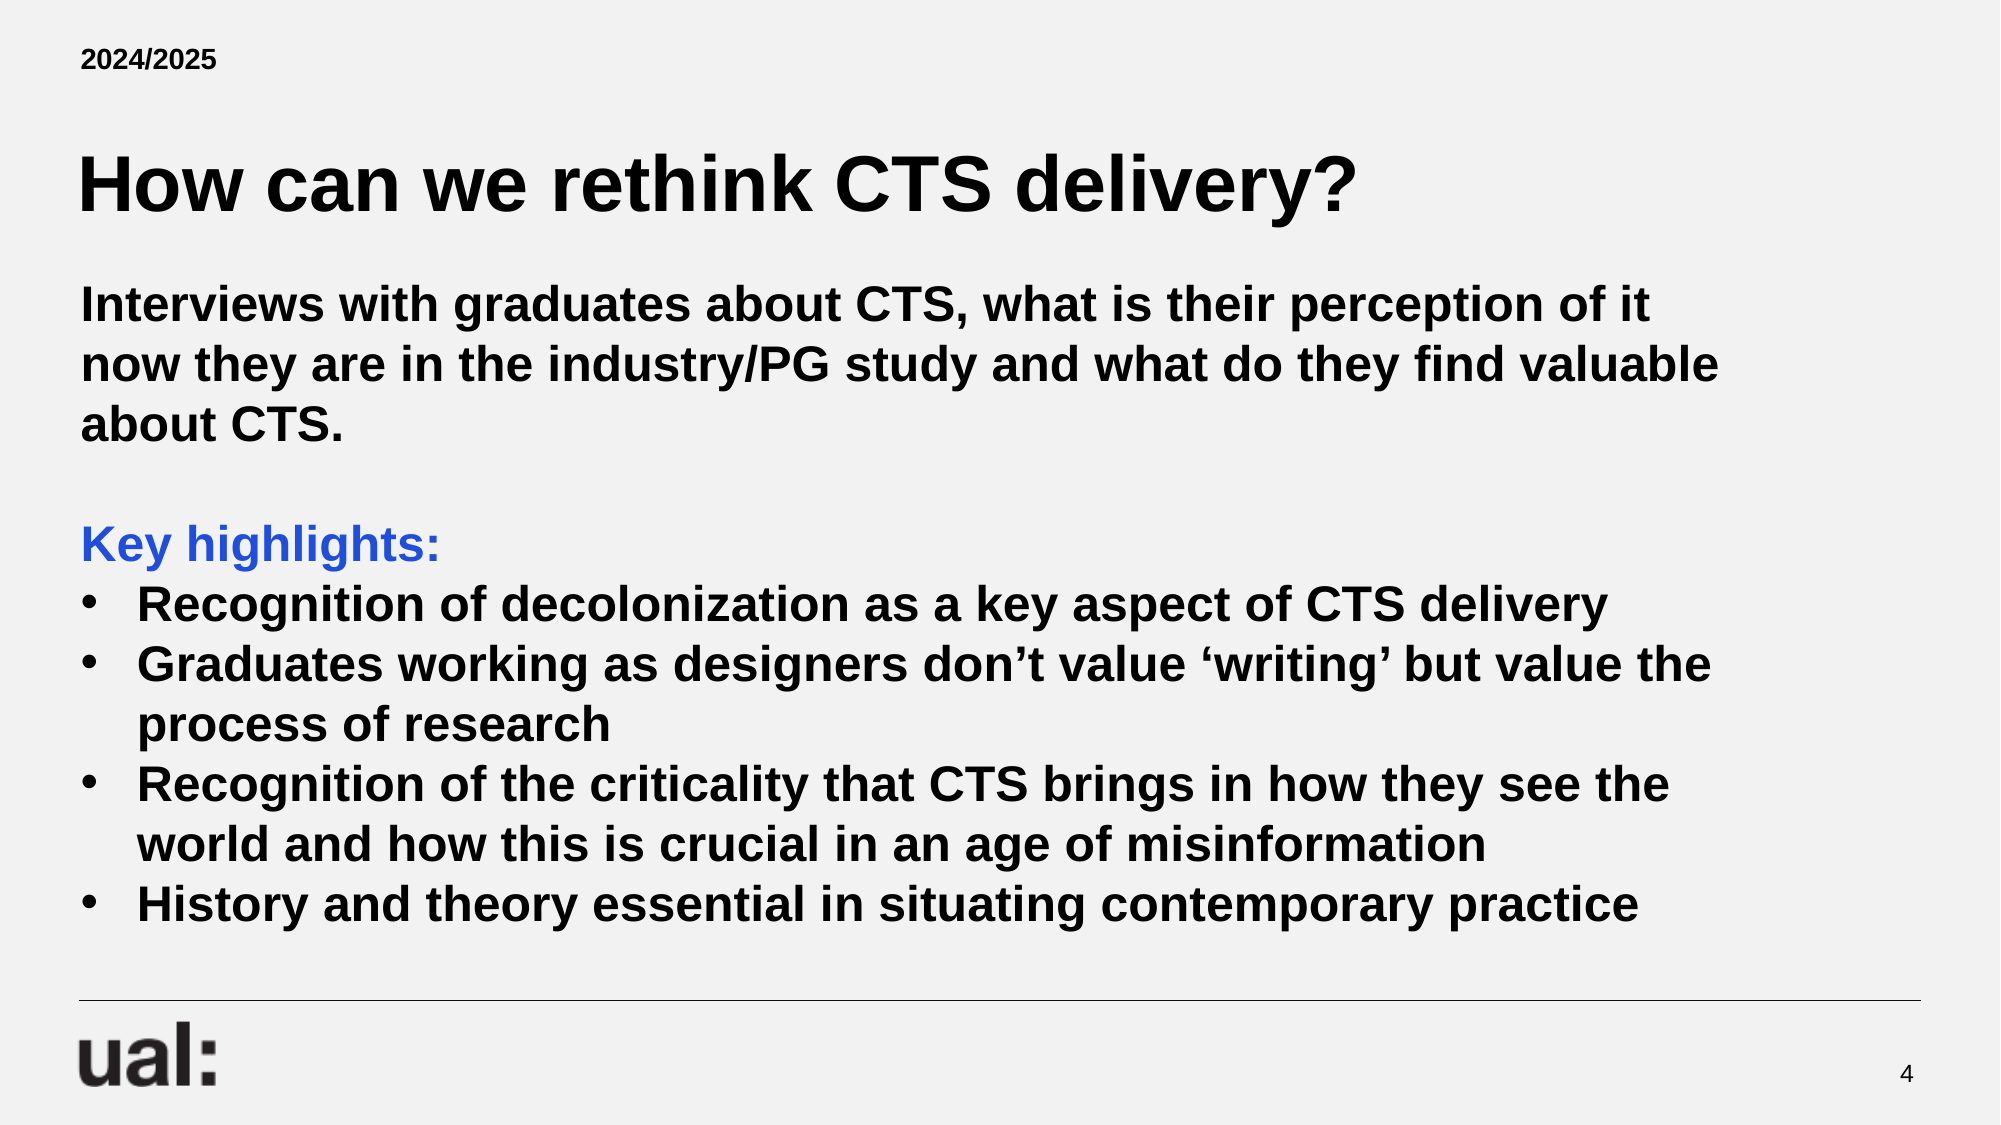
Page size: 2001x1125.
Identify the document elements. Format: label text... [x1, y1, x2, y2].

list 2024/2025 [80, 37, 1924, 84]
slide_number 4 [1853, 1042, 1922, 1103]
text_box Interviews with graduates about CTS, what is their perception of it now they are in the industry/PG study and what do they find valuable about CTS. Key highlights: Recognition of decolonization as a key aspect of CTS delivery Graduates working as designers don’t value ‘writing’ but value the process of research Recognition of the criticality that CTS brings in how they see the world and how this is crucial in an age of misinformation History and theory essential in situating contemporary practice [80, 271, 1743, 855]
title How can we rethink CTS delivery? [77, 142, 1920, 262]
